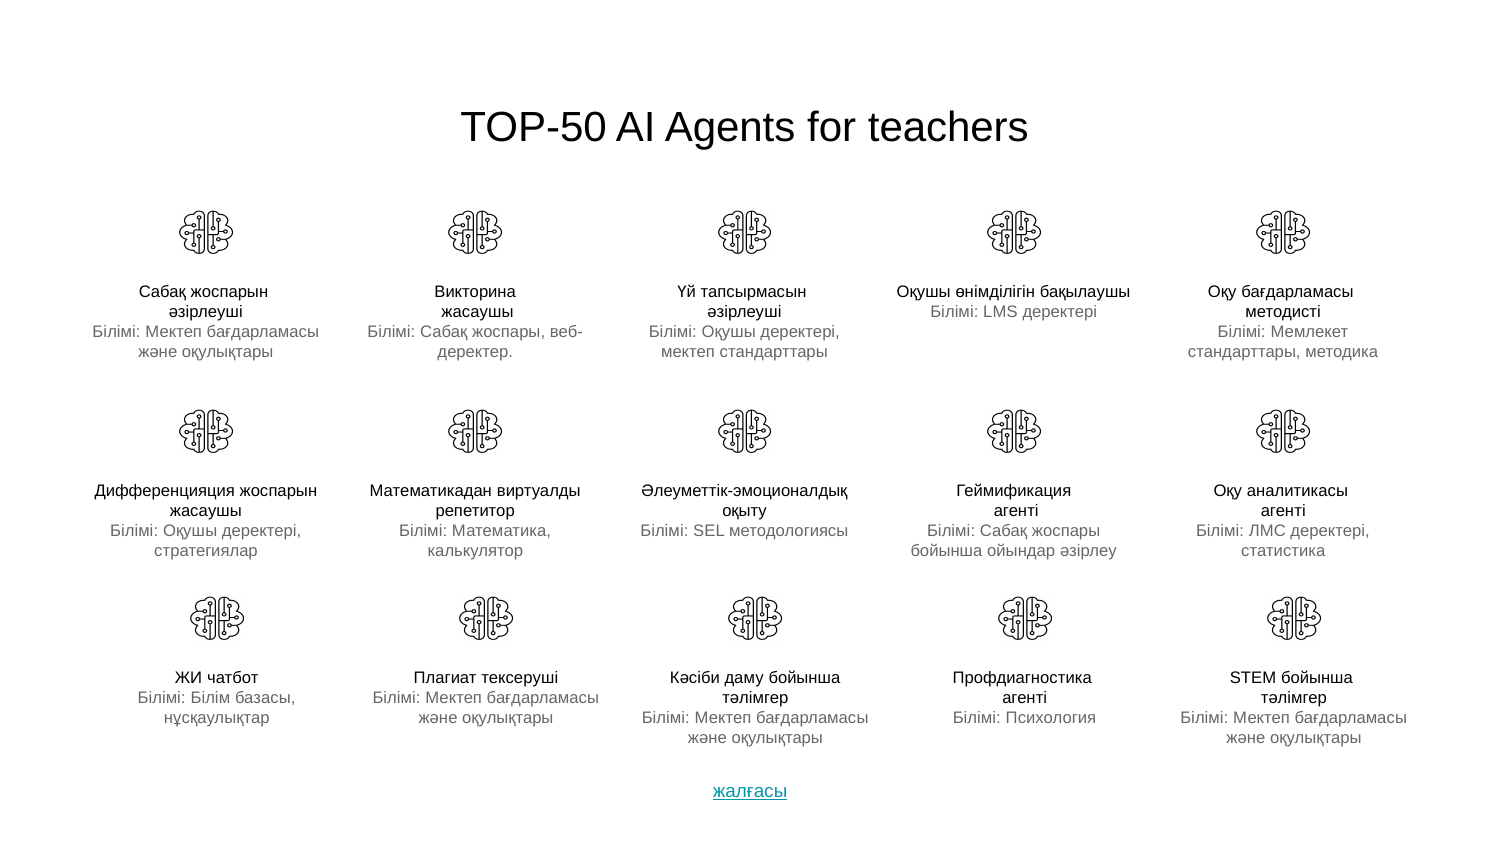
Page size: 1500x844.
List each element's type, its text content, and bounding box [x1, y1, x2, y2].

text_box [610, 407, 880, 556]
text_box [351, 594, 619, 743]
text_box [620, 594, 890, 763]
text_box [340, 208, 609, 377]
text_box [1150, 407, 1418, 576]
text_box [610, 208, 880, 377]
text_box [71, 407, 338, 576]
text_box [340, 407, 610, 576]
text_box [890, 594, 1160, 743]
title TOP-50 AI Agents for teachers [240, 84, 1249, 178]
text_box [1159, 594, 1429, 763]
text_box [82, 594, 350, 743]
text_box жалғасы [639, 771, 861, 814]
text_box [879, 407, 1149, 576]
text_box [1148, 208, 1418, 377]
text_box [71, 208, 339, 377]
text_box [880, 208, 1149, 357]
